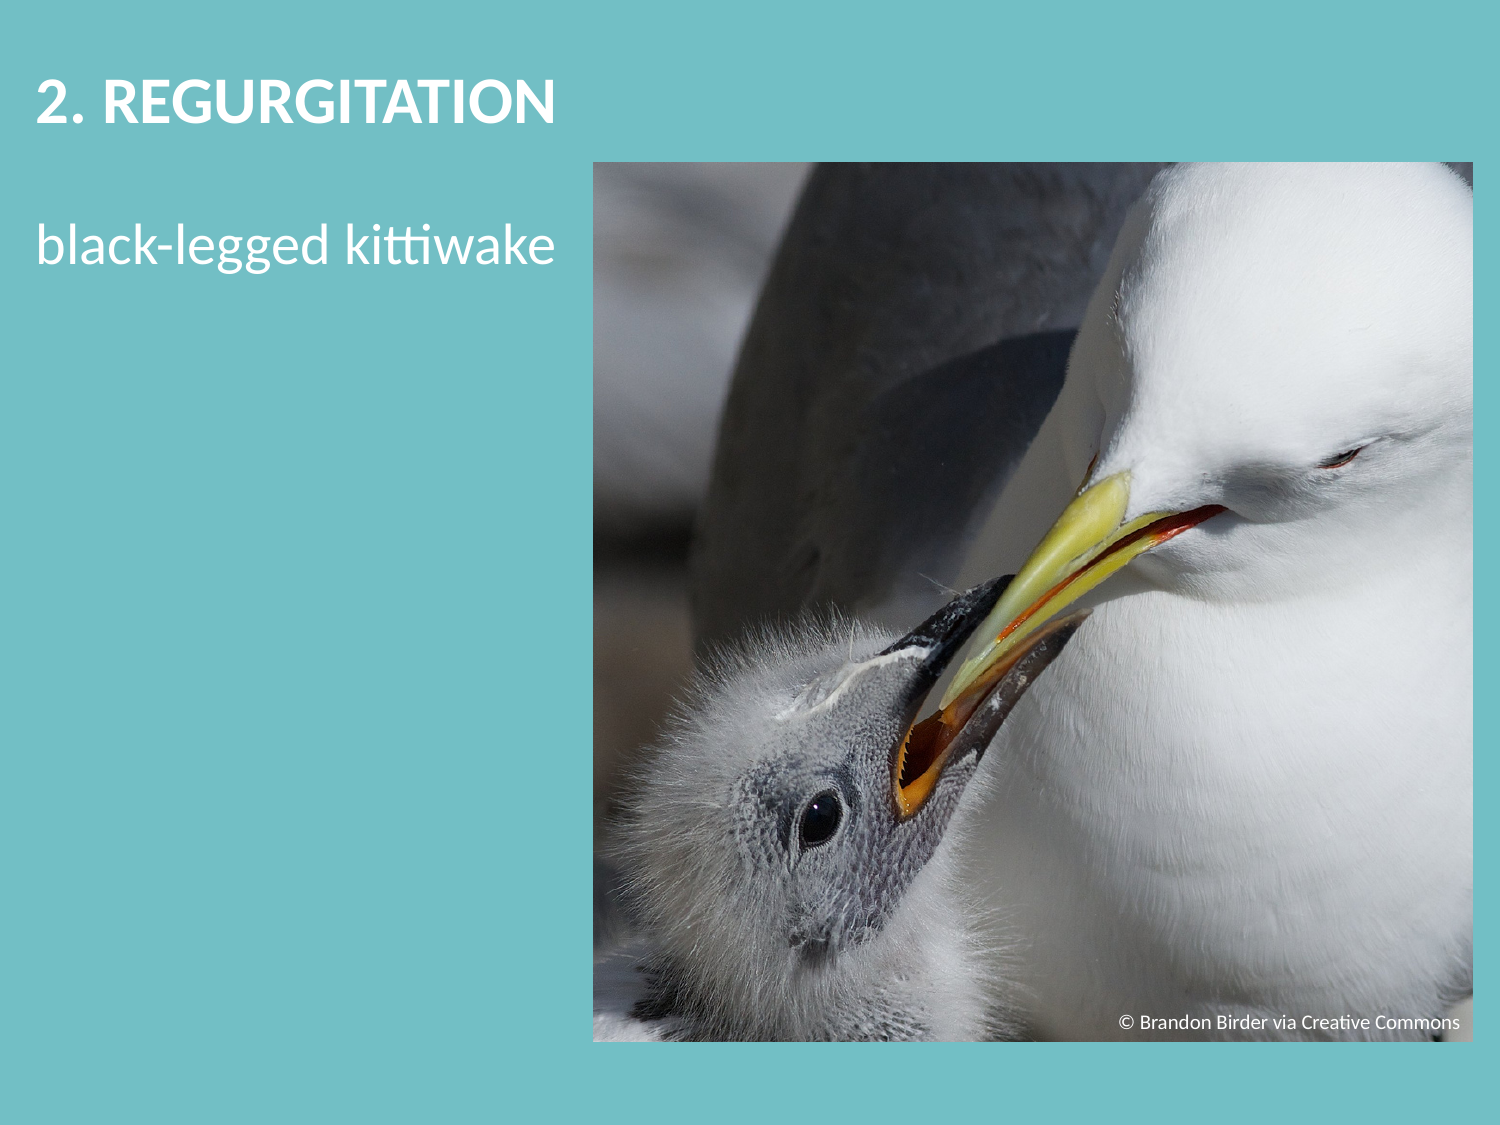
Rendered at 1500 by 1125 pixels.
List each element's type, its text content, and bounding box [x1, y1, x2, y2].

text_box black-legged kittiwake [21, 198, 588, 284]
picture [593, 162, 1474, 1042]
text_box 2. REGURGITATION [21, 4, 1008, 144]
